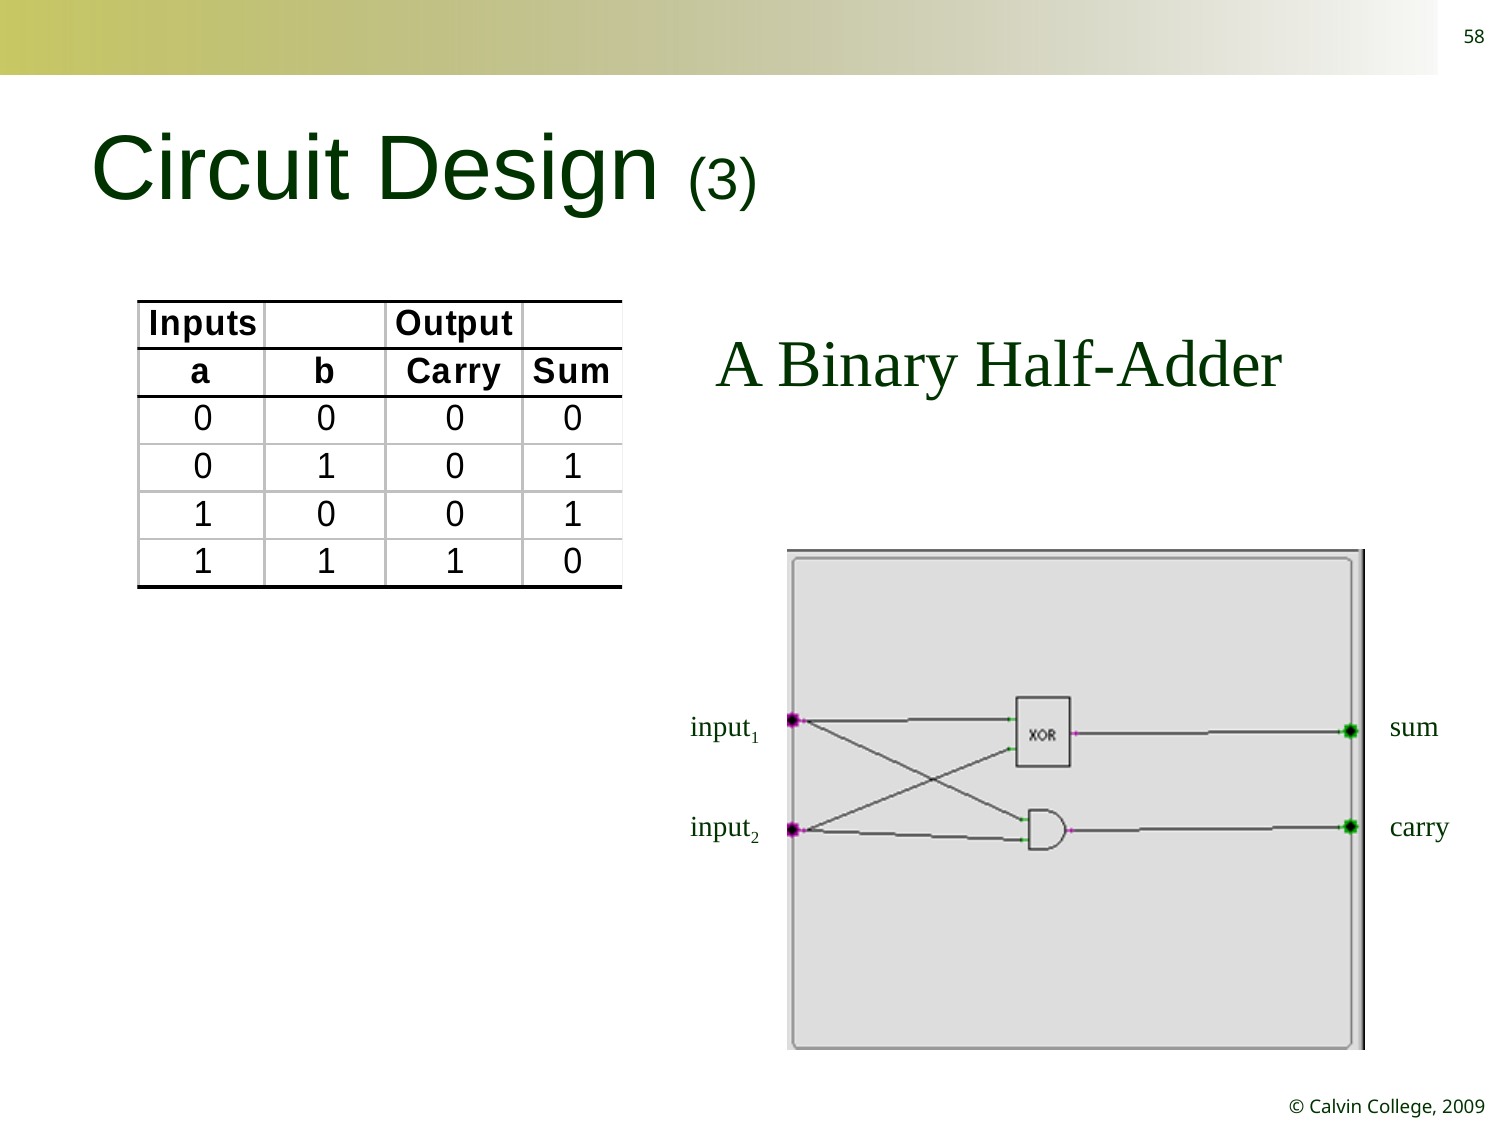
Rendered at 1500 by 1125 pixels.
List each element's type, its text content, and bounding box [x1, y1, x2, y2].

picture [787, 549, 1365, 1051]
text_box input1 [675, 699, 775, 755]
text_box sum [1374, 699, 1454, 750]
title Circuit Design (3) [74, 74, 1426, 251]
text_box A Binary Half-Adder [701, 312, 1300, 408]
slide_number 58 [1437, 0, 1500, 76]
text_box carry [1374, 799, 1465, 850]
text_box input2 [675, 800, 775, 855]
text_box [137, 299, 626, 592]
